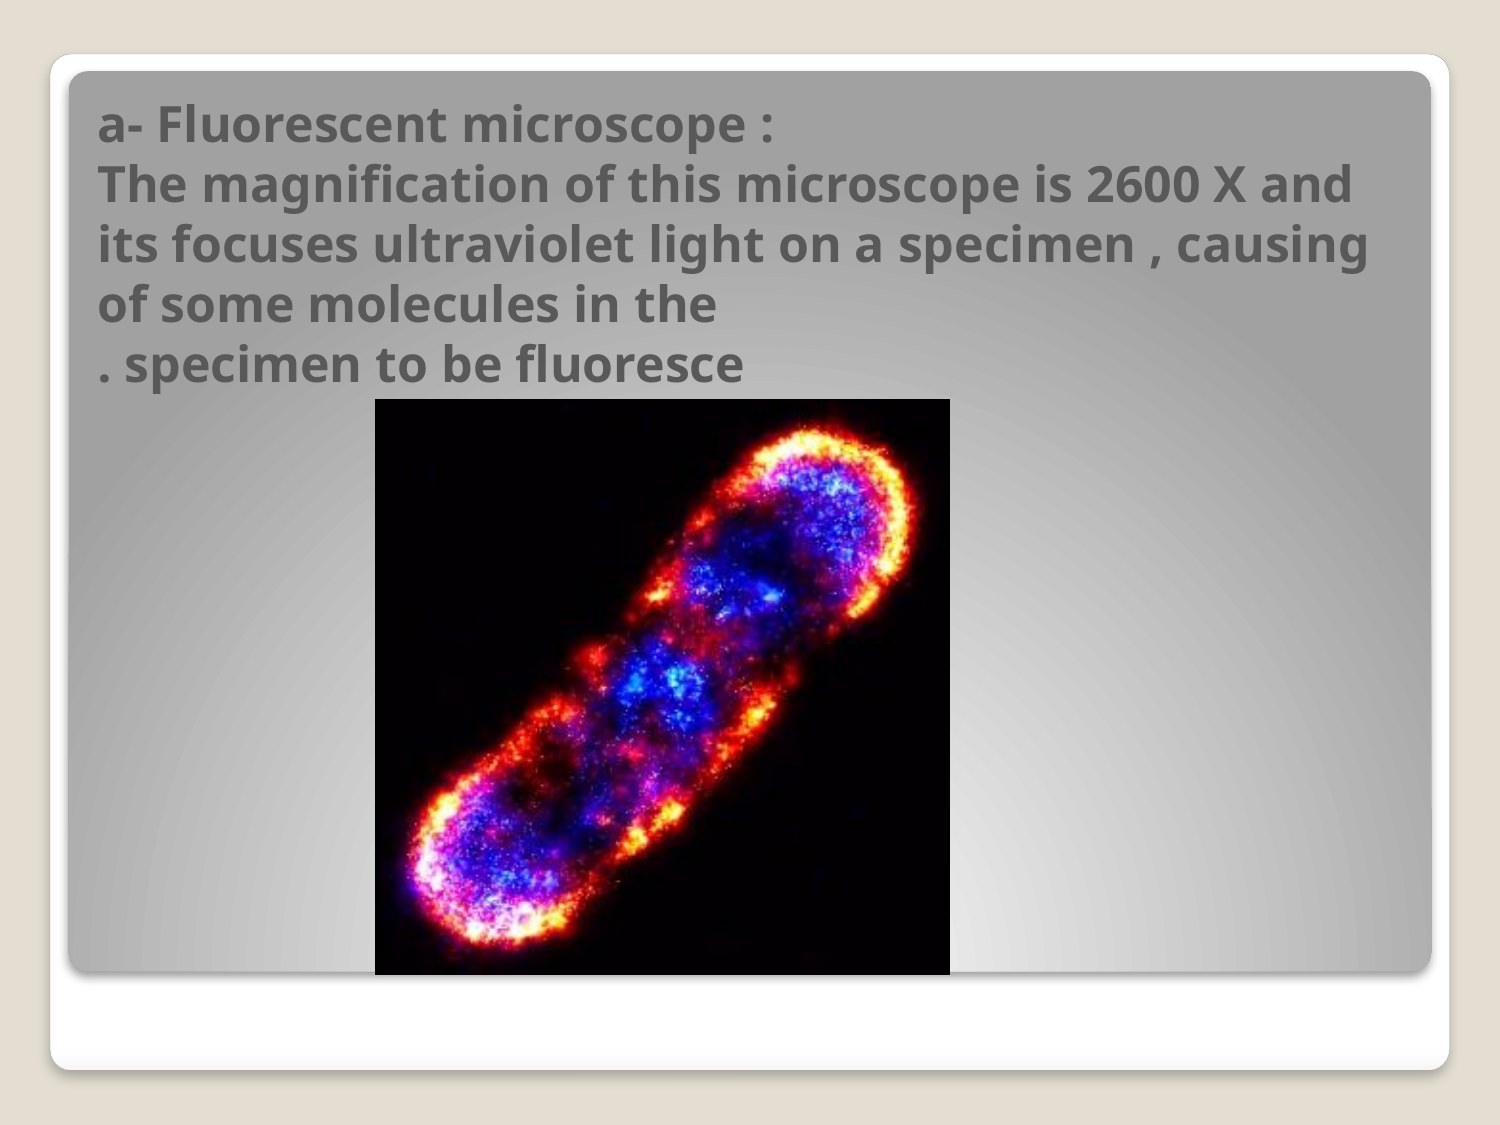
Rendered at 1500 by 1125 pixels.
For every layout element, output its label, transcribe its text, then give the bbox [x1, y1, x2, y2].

picture [374, 399, 951, 976]
title a- Fluorescent microscope : The magnification of this microscope is 2600 X and its focuses ultraviolet light on a specimen , causing of some molecules in the specimen to be fluoresce . [82, 287, 1425, 460]
